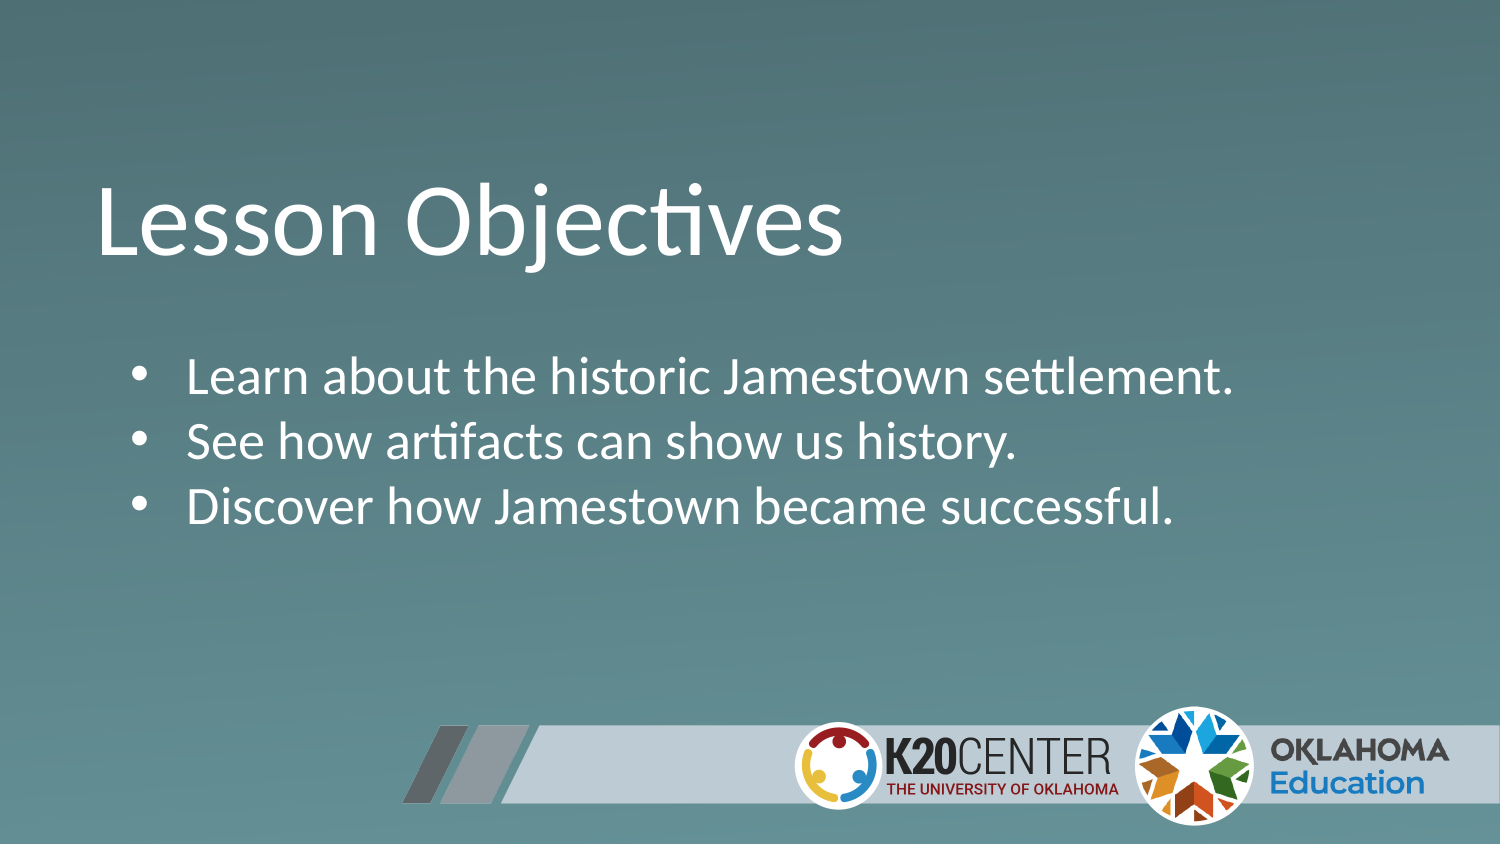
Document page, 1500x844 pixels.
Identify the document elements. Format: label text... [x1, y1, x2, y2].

list Learn about the historic Jamestown settlement. See how artifacts can show us history. Discover how Jamestown became successful. [86, 332, 1362, 519]
title Lesson Objectives [94, 108, 1370, 276]
picture [402, 706, 1500, 826]
